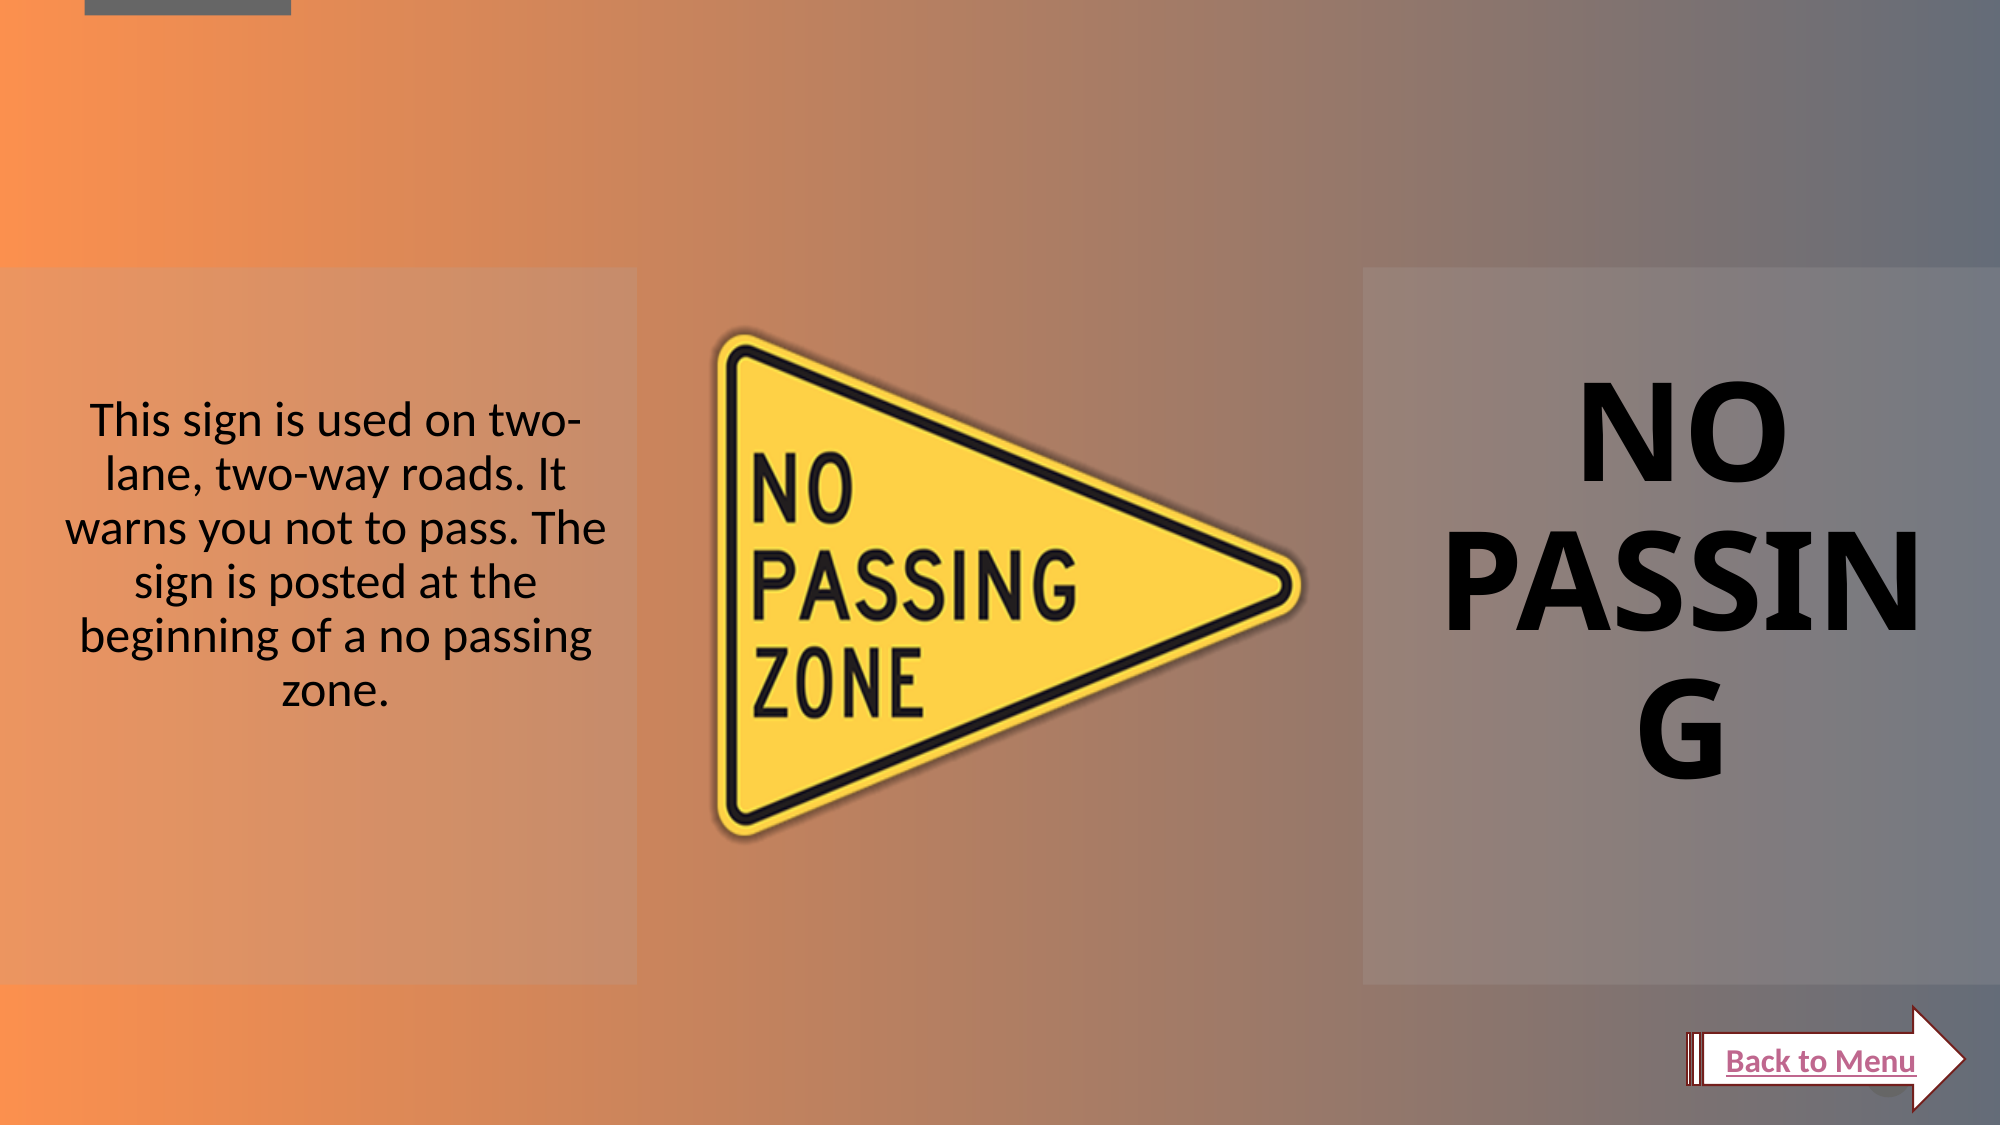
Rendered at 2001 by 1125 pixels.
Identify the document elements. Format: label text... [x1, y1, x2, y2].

text_box Back to Menu [1686, 1032, 1691, 1086]
text_box Back to Menu [1692, 1032, 1701, 1086]
list No passing [1400, 544, 1966, 627]
picture [685, 214, 1334, 957]
list This sign is used on two-lane, two-way roads. It warns you not to pass. The sign is posted at the beginning of a no passing zone. [53, 585, 619, 667]
text_box Back to Menu [1702, 1004, 1967, 1114]
